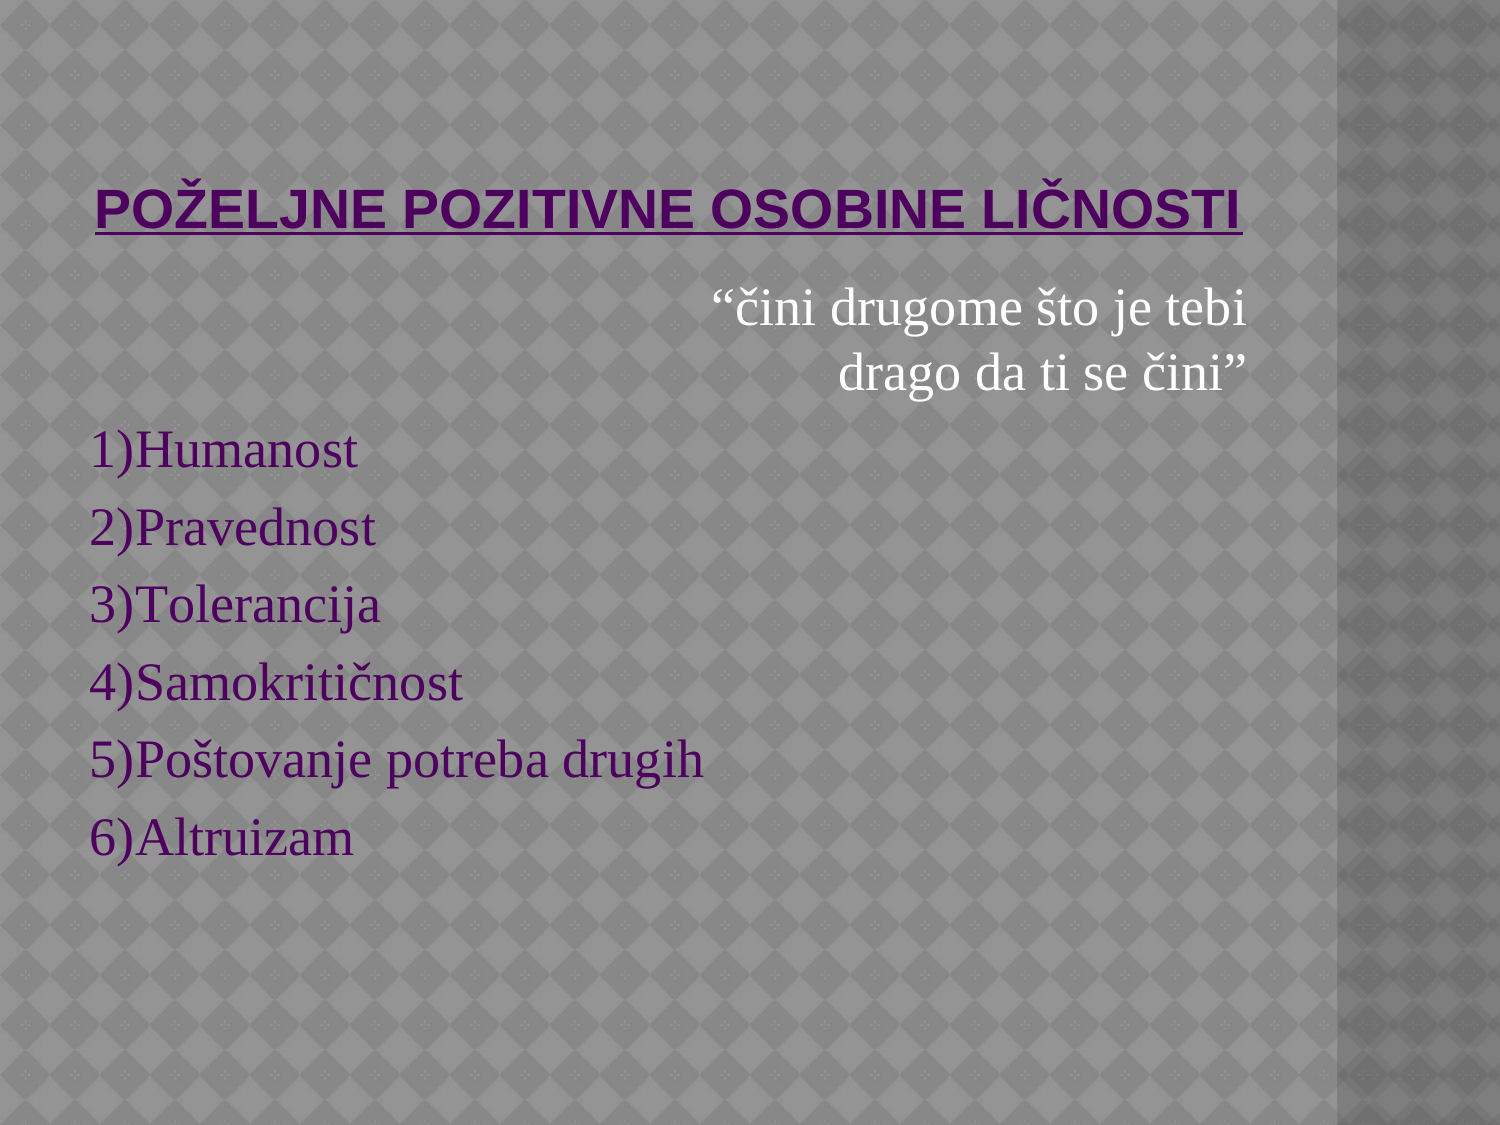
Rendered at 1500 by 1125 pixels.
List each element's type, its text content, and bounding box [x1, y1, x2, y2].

title Poželjne pozitivne osobine ličnosti [75, 62, 1263, 240]
list “čini drugome što je tebi drago da ti se čini” 1)Humanost 2)Pravednost 3)Tolerancija 4)Samokritičnost 5)Poštovanje potreba drugih 6)Altruizam [75, 264, 1263, 1059]
